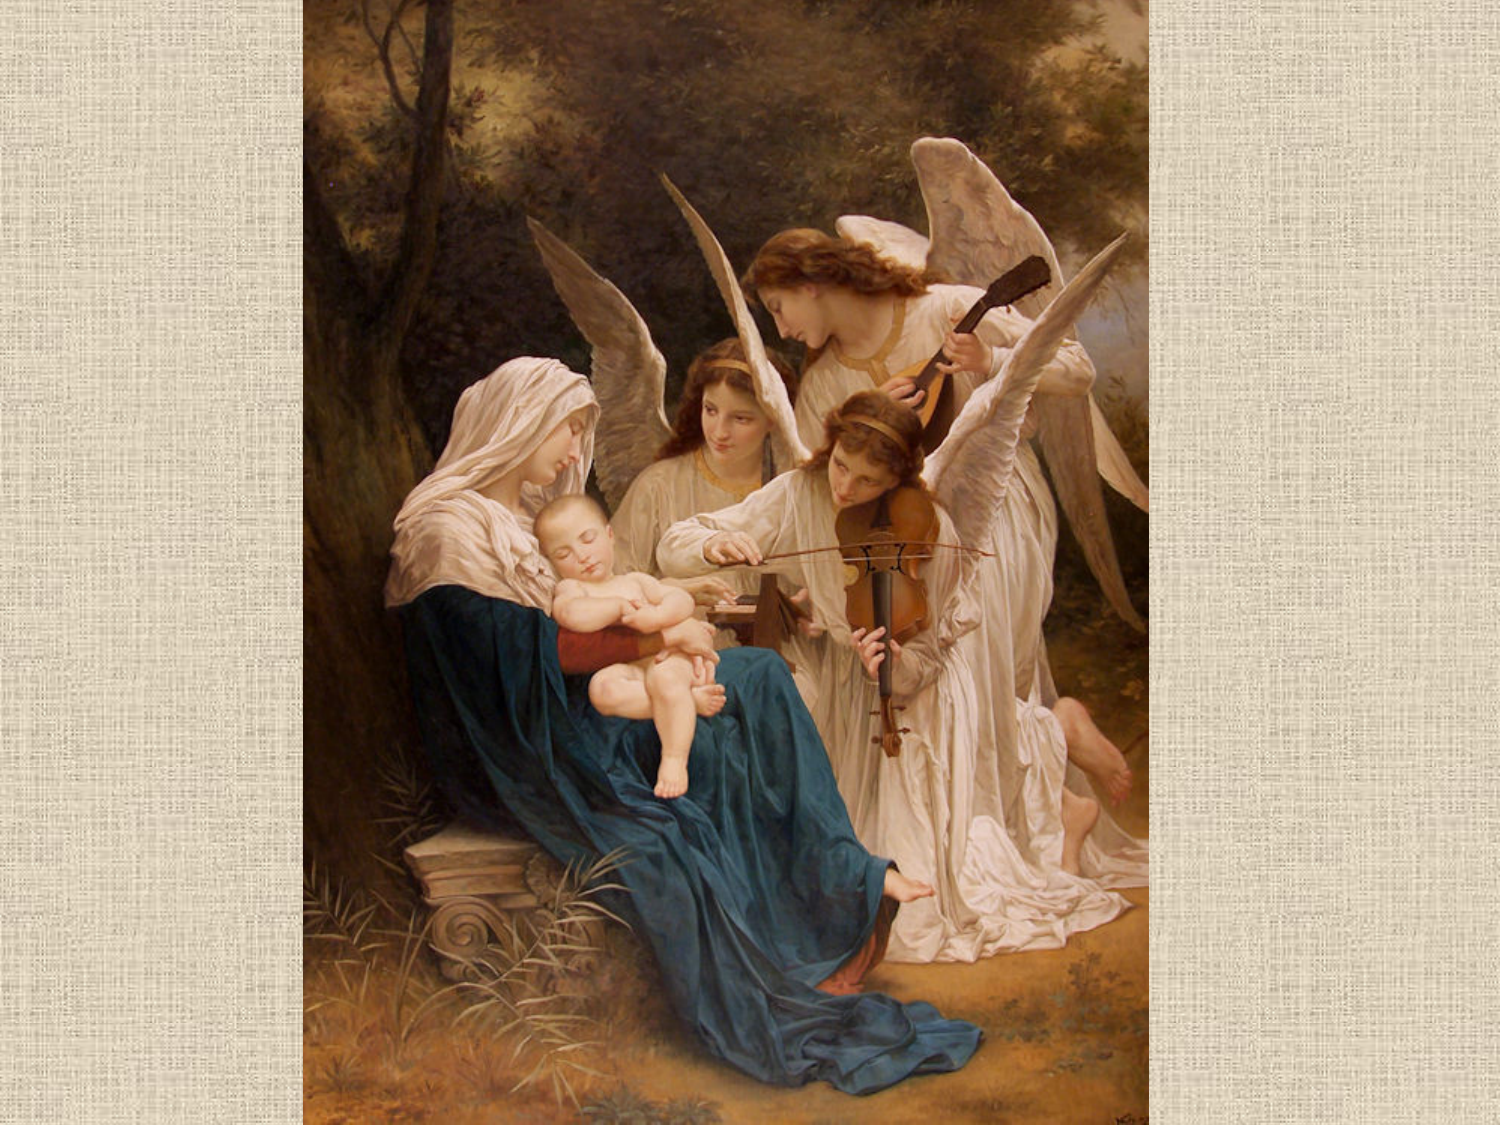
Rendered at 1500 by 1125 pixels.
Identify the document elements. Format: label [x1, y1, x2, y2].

list [303, 0, 1149, 1125]
picture [0, 0, 303, 1125]
picture [1149, 0, 1500, 1125]
